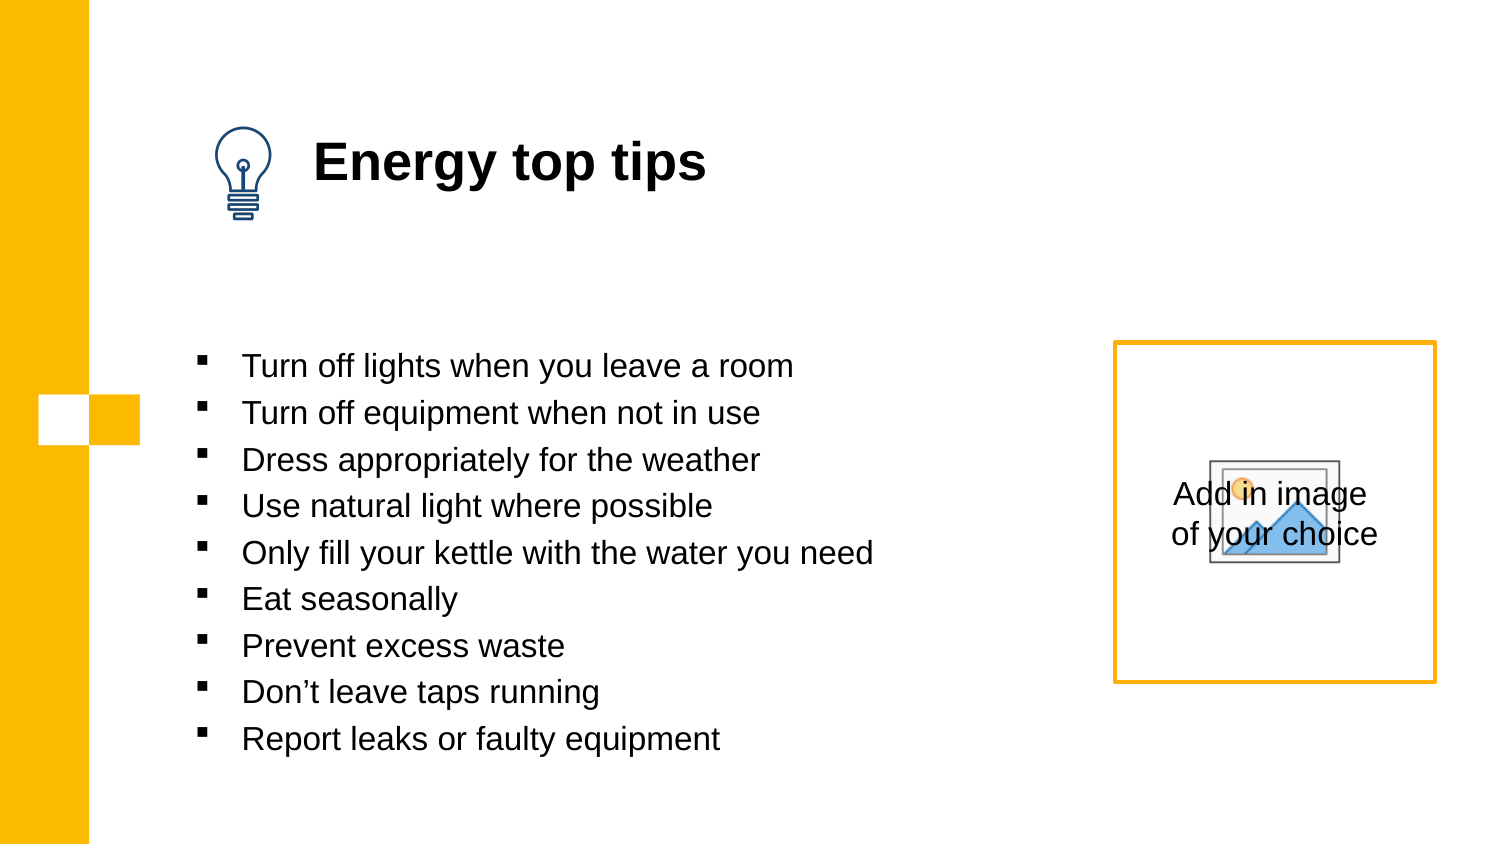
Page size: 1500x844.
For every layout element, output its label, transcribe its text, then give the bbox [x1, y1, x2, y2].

picture [0, 0, 148, 844]
picture [1116, 344, 1434, 681]
list Turn off lights when you leave a room Turn off equipment when not in use Dress appropriately for the weather Use natural light where possible Only fill your kettle with the water you need Eat seasonally Prevent excess waste Don’t leave taps running Report leaks or faulty equipment [194, 344, 1046, 771]
picture [196, 126, 291, 221]
title Energy top tips [313, 126, 1436, 230]
